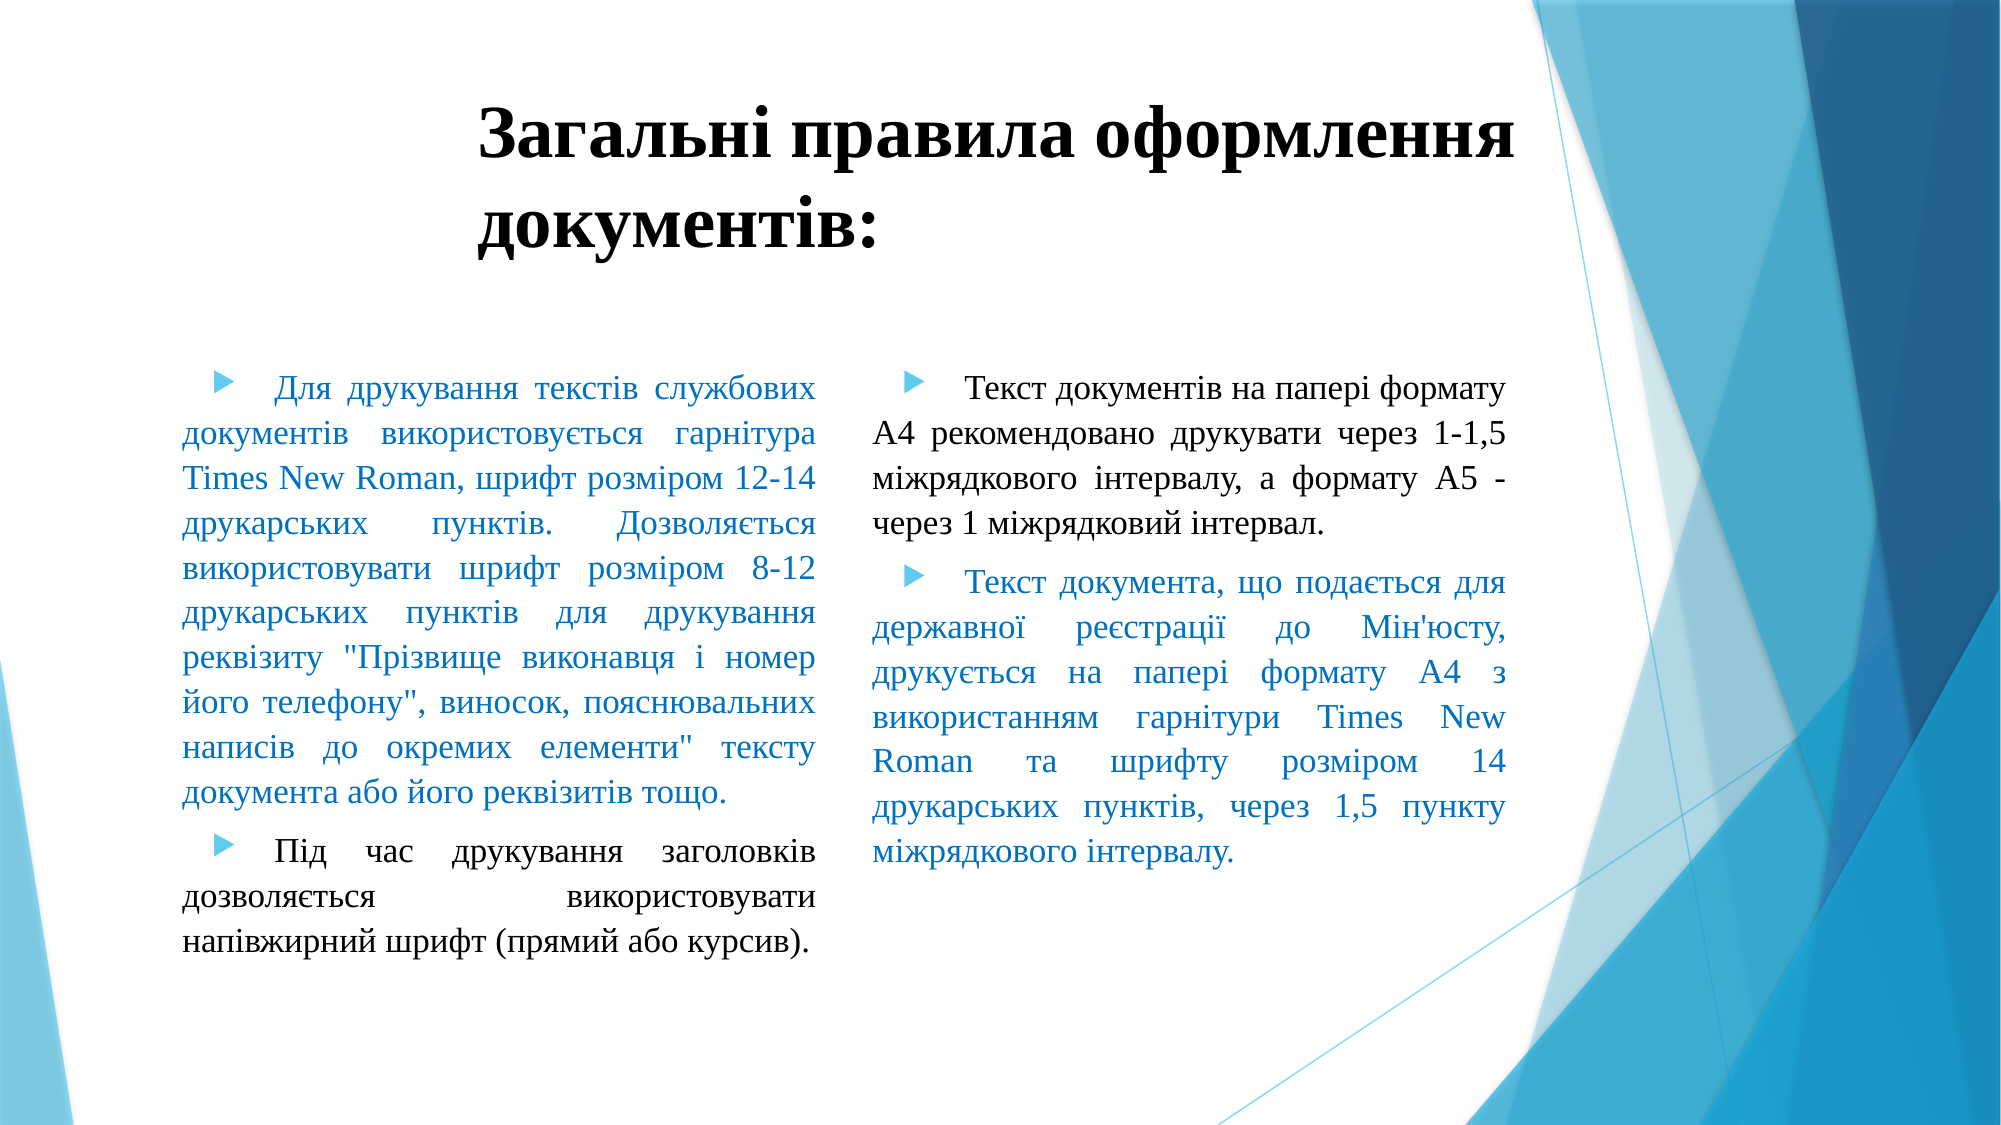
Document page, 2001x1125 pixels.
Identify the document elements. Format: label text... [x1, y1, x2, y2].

title Загальні правила оформлення документів: [462, 75, 1875, 288]
list Для друкування текстів службових документів використовується гарнітура Times New Roman, шрифт розміром 12-14 друкарських пунктів. Дозволяється використовувати шрифт розміром 8-12 друкарських пунктів для друкування реквізиту "Прізвище виконавця і номер його телефону", виносок, пояснювальних написів до окремих елементи" тексту документа або його реквізитів тощо. Під час друкування заголовків дозволяється використовувати напівжирний шрифт (прямий або курсив). Текст документів на папері формату А4 рекомендовано друкувати через 1-1,5 міжрядкового інтервалу, а формату А5 - через 1 міжрядковий інтервал. Текст документа, що подається для державної реєстрації до Мін'юсту, друкується на папері формату А4 з використанням гарнітури Times New Roman та шрифту розміром 14 друкарських пунктів, через 1,5 пункту міжрядкового інтервалу. [111, 354, 1522, 992]
